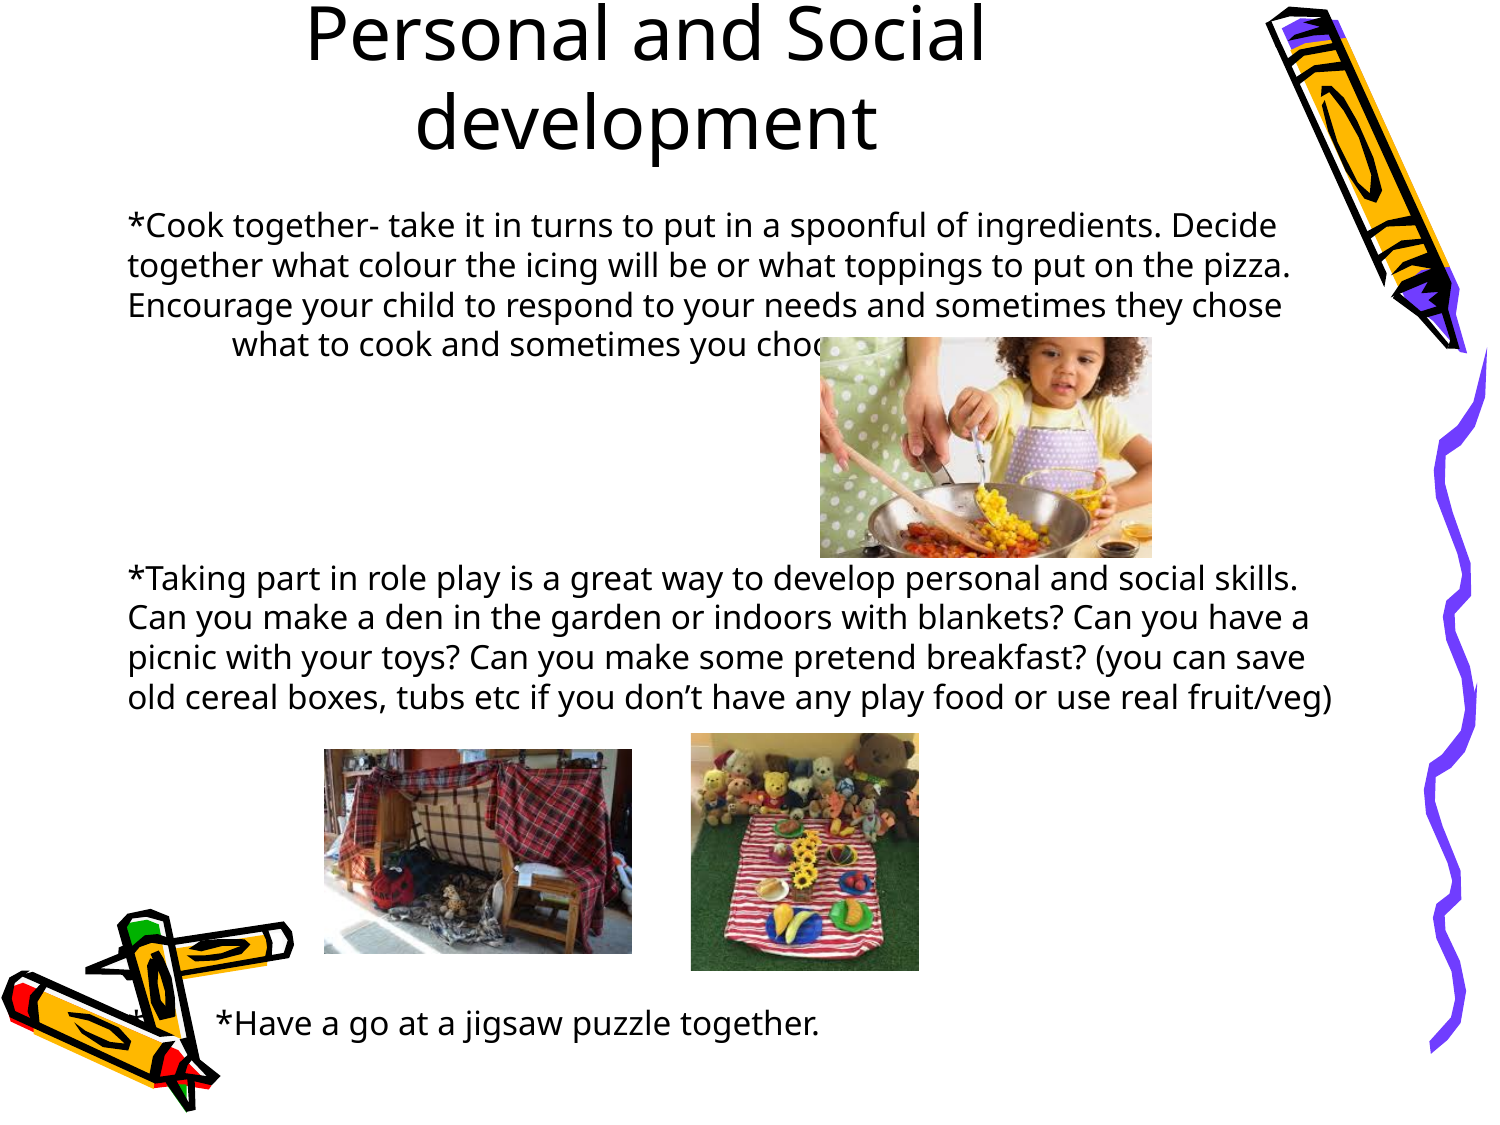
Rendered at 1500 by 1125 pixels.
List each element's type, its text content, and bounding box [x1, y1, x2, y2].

title Personal and Social development [53, 24, 1240, 173]
picture [820, 337, 1152, 559]
picture [690, 733, 920, 971]
list *Cook together- take it in turns to put in a spoonful of ingredients. Decide together what colour the icing will be or what toppings to put on the pizza. Encourage your child to respond to your needs and sometimes they chose what to cook and sometimes you choose. *Taking part in role play is a great way to develop personal and social skills. Can you make a den in the garden or indoors with blankets? Can you have a picnic with your toys? Can you make some pretend breakfast? (you can save old cereal boxes, tubs etc if you don’t have any play food or use real fruit/veg) * *Have a go at a jigsaw puzzle together. [112, 196, 1375, 1100]
picture [324, 749, 632, 954]
